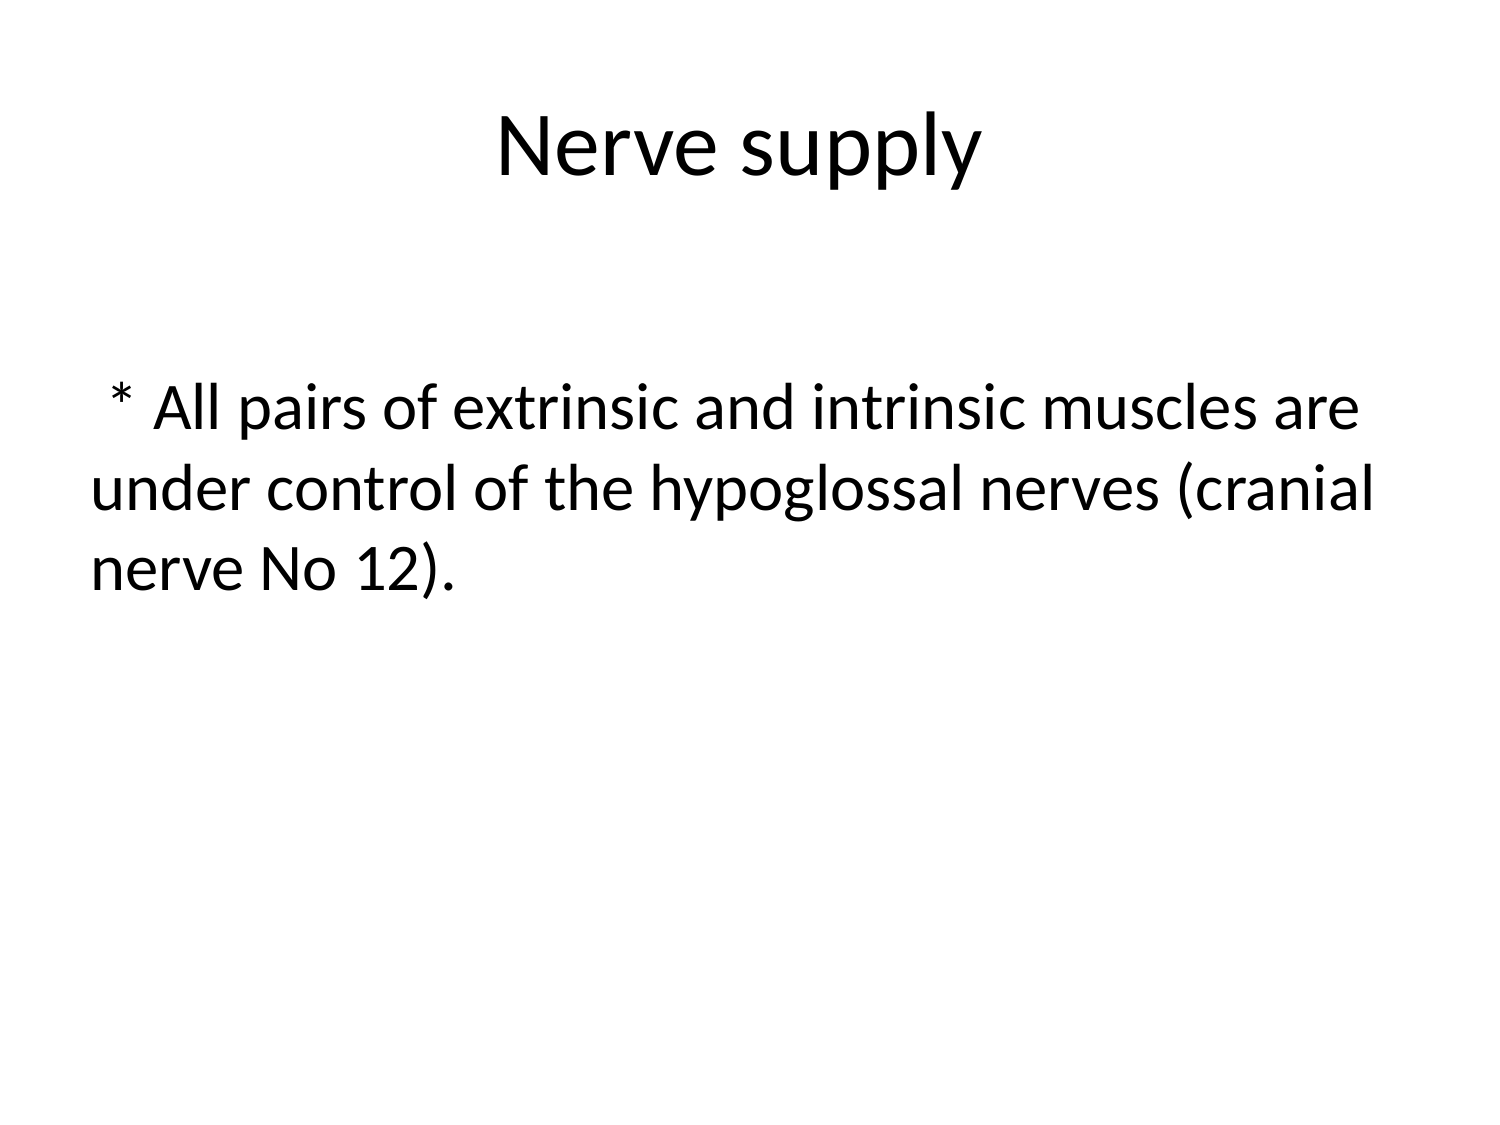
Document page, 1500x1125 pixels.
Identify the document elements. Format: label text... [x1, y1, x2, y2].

title Nerve supply [75, 45, 1425, 233]
list * All pairs of extrinsic and intrinsic muscles are under control of the hypoglossal nerves (cranial nerve No 12). [75, 262, 1425, 1005]
